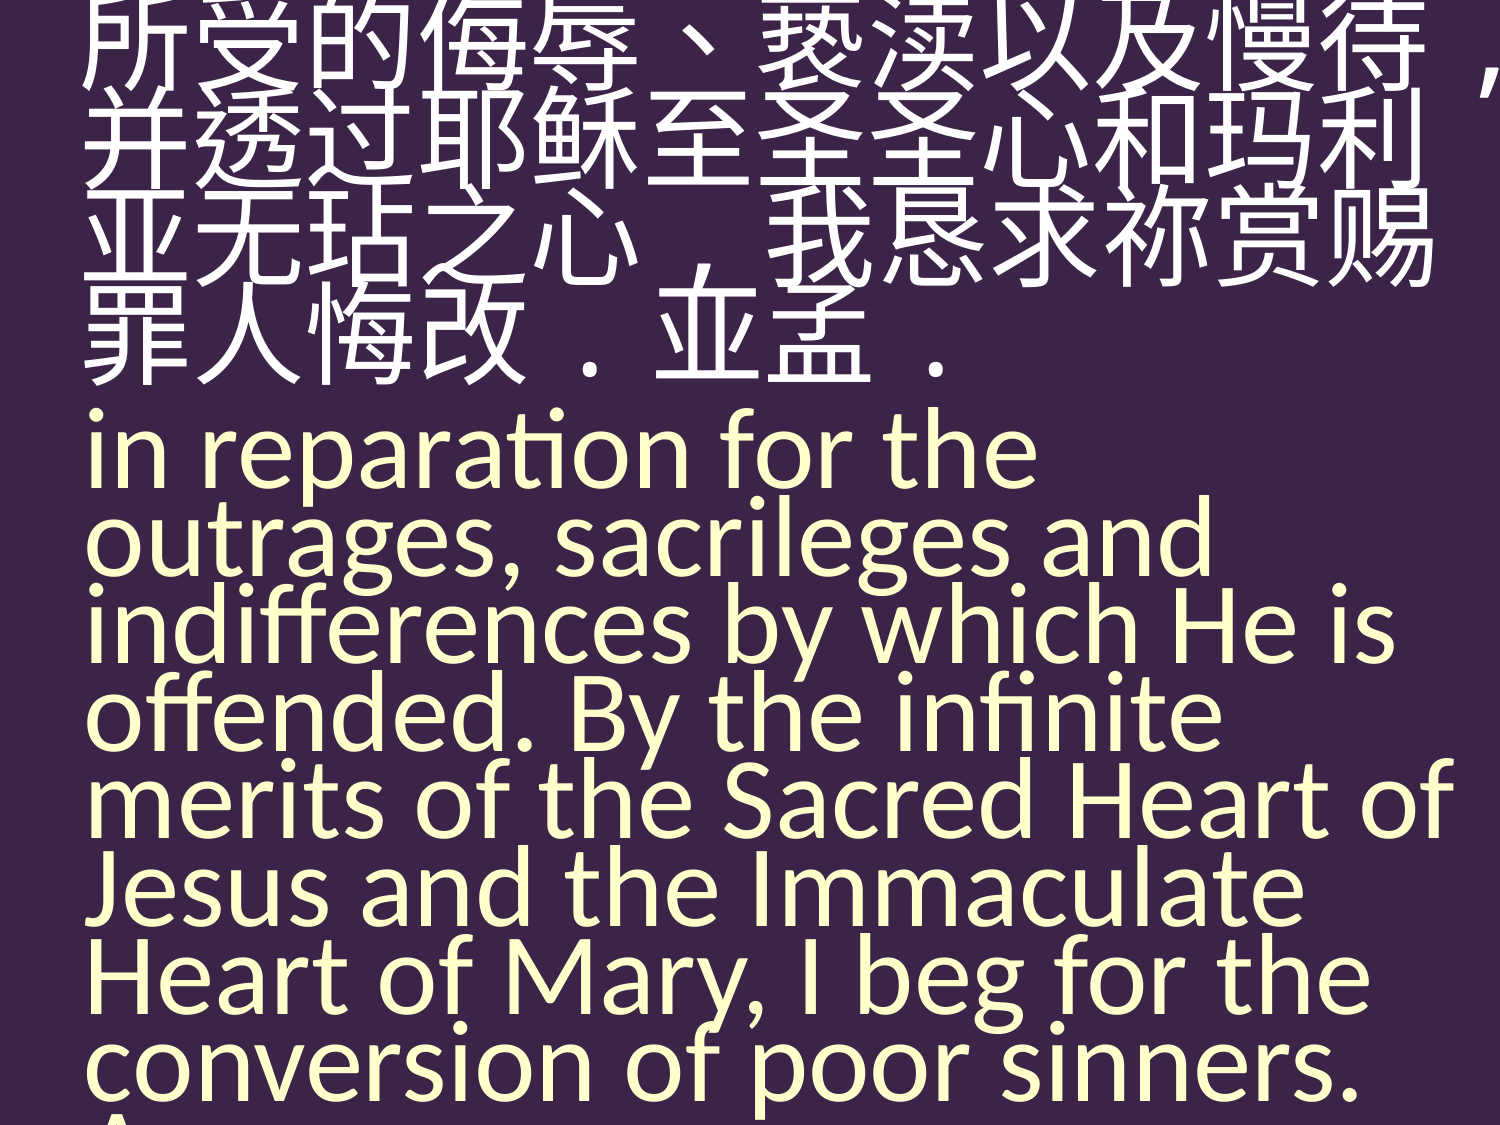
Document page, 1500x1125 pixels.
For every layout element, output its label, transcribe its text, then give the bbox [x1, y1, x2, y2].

text_box 所受的侮辱、亵渎以及慢待,并透过耶稣至圣圣心和玛利亚无玷之心,我恳求祢赏赐罪人悔改.亚孟. [64, 0, 1500, 407]
text_box in reparation for the outrages, sacrileges and indifferences by which He is offended. By the infinite merits of the Sacred Heart of Jesus and the Immaculate Heart of Mary, I beg for the conversion of poor sinners. Amen. [69, 417, 1500, 1125]
